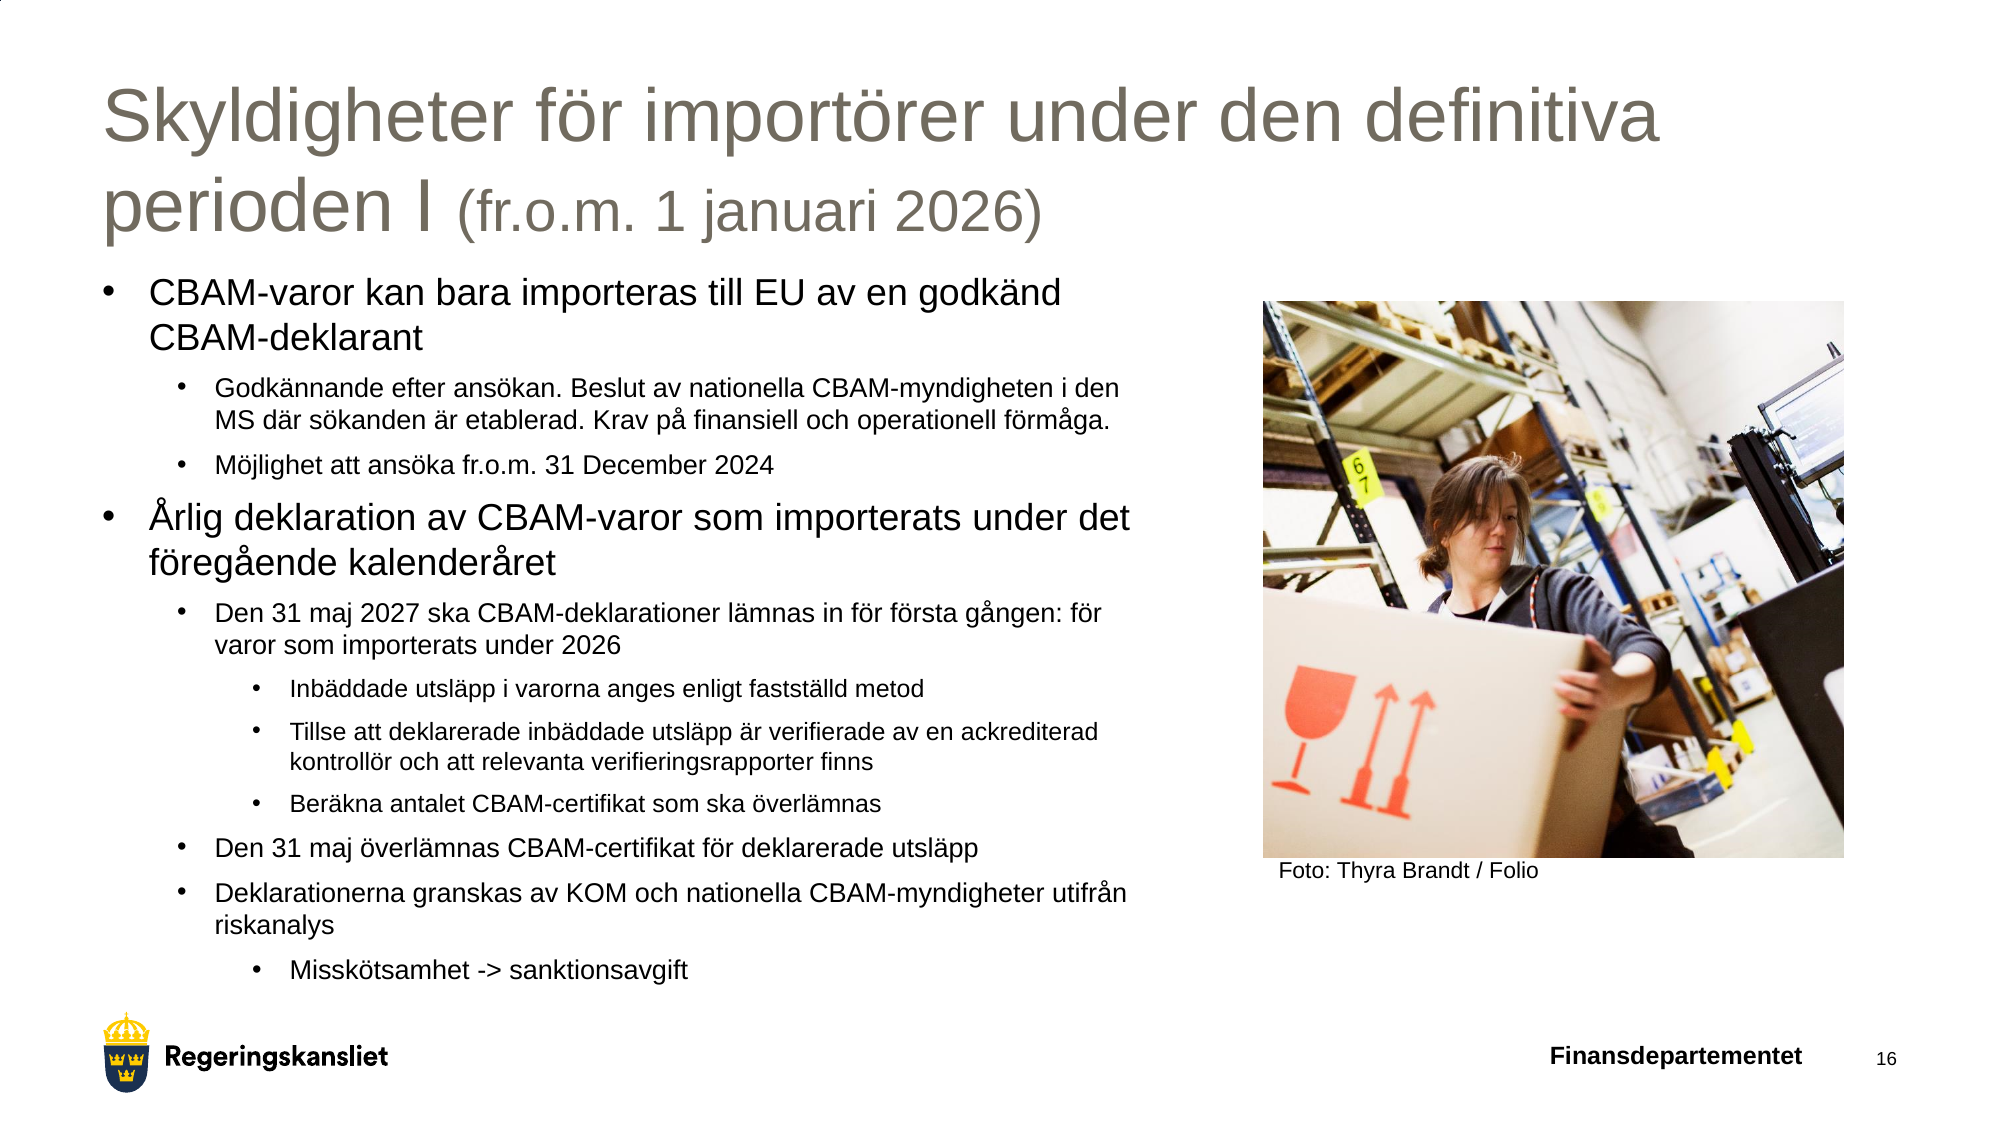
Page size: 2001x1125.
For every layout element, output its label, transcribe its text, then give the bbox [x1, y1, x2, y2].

title Skyldigheter för importörer under den definitiva perioden I (fr.o.m. 1 januari 2026) [102, 59, 1898, 228]
list CBAM-varor kan bara importeras till EU av en godkänd CBAM-deklarant Godkännande efter ansökan. Beslut av nationella CBAM-myndigheten i den MS där sökanden är etablerad. Krav på finansiell och operationell förmåga. Möjlighet att ansöka fr.o.m. 31 December 2024 Årlig deklaration av CBAM-varor som importerats under det föregående kalenderåret Den 31 maj 2027 ska CBAM-deklarationer lämnas in för första gången: för varor som importerats under 2026 Inbäddade utsläpp i varorna anges enligt fastställd metod Tillse att deklarerade inbäddade utsläpp är verifierade av en ackrediterad kontrollör och att relevanta verifieringsrapporter finns Beräkna antalet CBAM-certifikat som ska överlämnas Den 31 maj överlämnas CBAM-certifikat för deklarerade utsläpp Deklarationerna granskas av KOM och nationella CBAM-myndigheter utifrån riskanalys Misskötsamhet -> sanktionsavgift [102, 260, 1135, 988]
slide_number 16 [1817, 1034, 1898, 1070]
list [1263, 301, 1844, 858]
footer Finansdepartementet [494, 1034, 1817, 1070]
text_box Foto: Thyra Brandt / Folio [1263, 858, 1612, 891]
